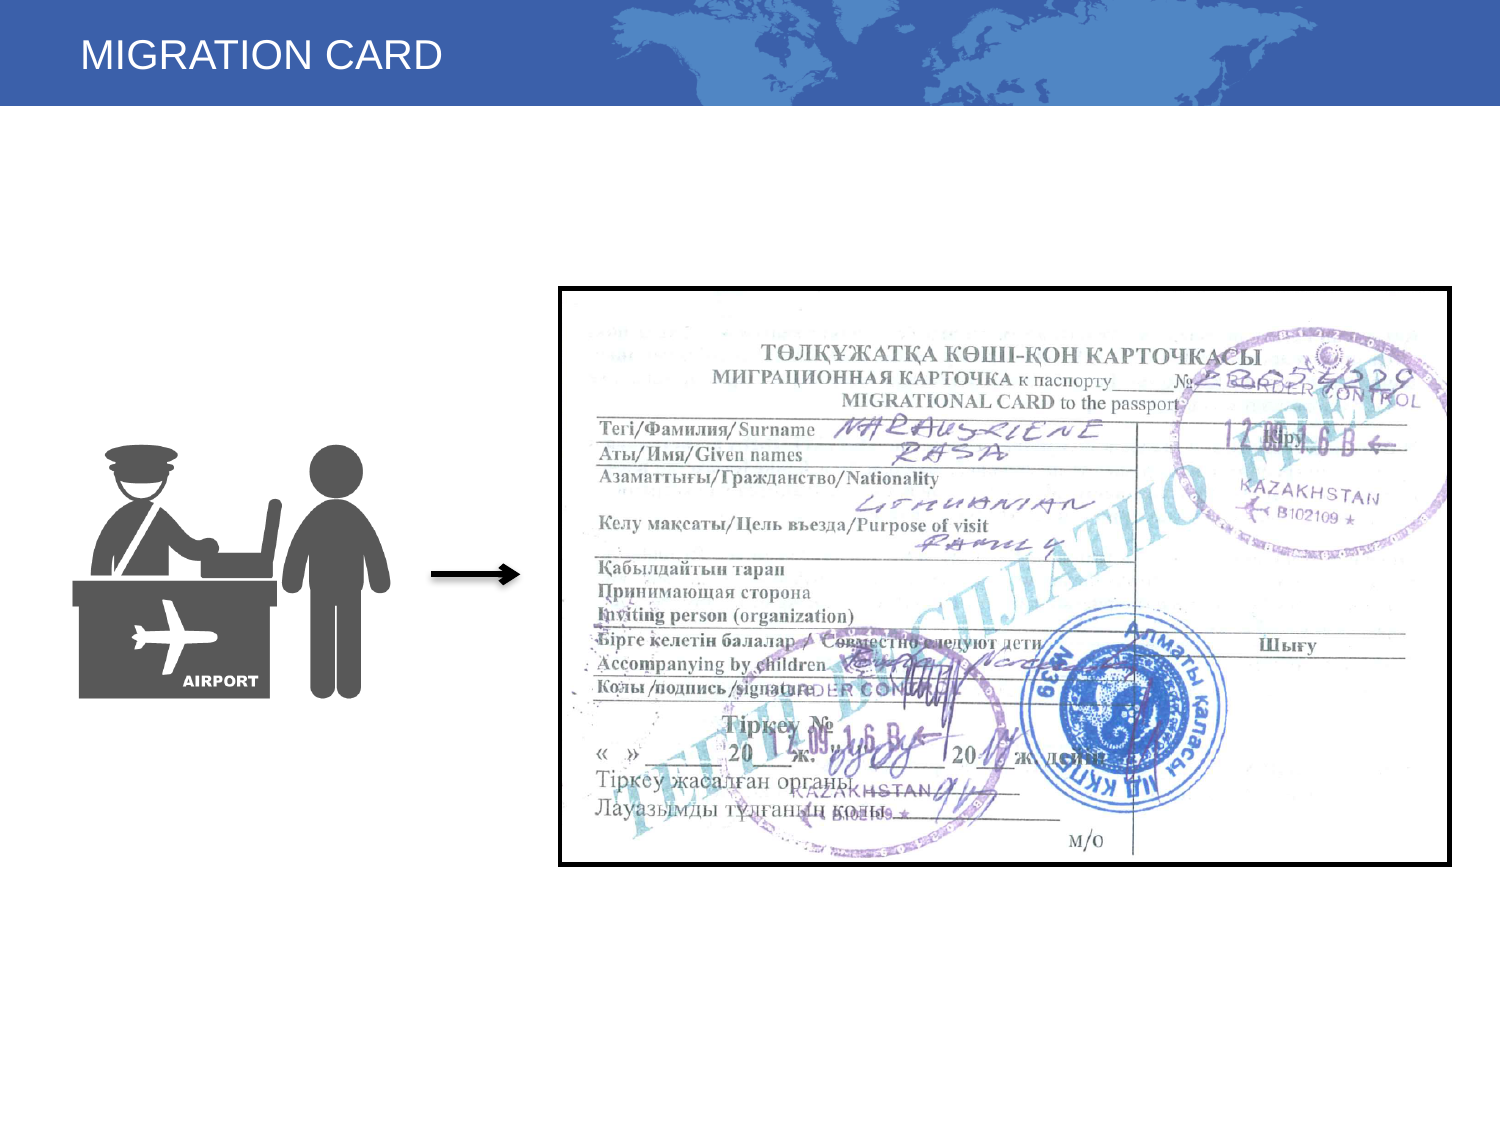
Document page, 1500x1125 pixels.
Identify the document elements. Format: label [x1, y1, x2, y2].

picture [64, 419, 398, 709]
picture [561, 290, 1448, 863]
picture [0, 0, 1500, 107]
